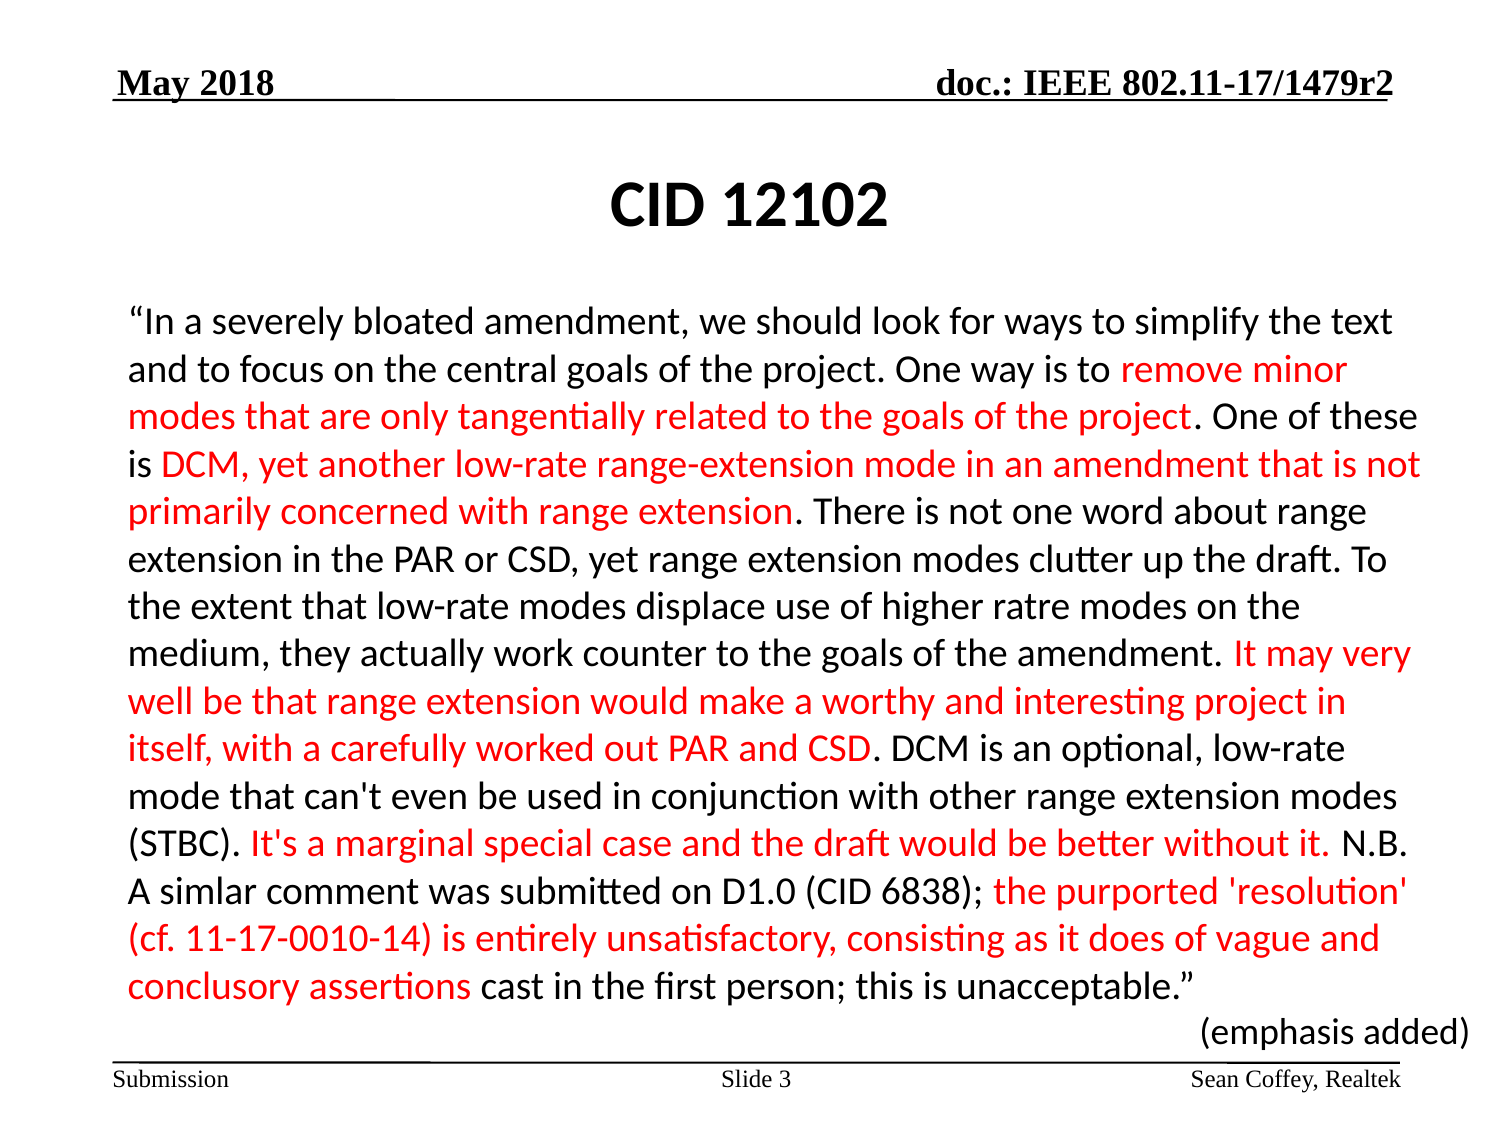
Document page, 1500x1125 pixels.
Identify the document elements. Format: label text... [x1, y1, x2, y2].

footer Sean Coffey, Realtek [902, 1061, 1402, 1093]
list “In a severely bloated amendment, we should look for ways to simplify the text and to focus on the central goals of the project. One way is to remove minor modes that are only tangentially related to the goals of the project. One of these is DCM, yet another low-rate range-extension mode in an amendment that is not primarily concerned with range extension. There is not one word about range extension in the PAR or CSD, yet range extension modes clutter up the draft. To the extent that low-rate modes displace use of higher ratre modes on the medium, they actually work counter to the goals of the amendment. It may very well be that range extension would make a worthy and interesting project in itself, with a carefully worked out PAR and CSD. DCM is an optional, low-rate mode that can't even be used in conjunction with other range extension modes (STBC). It's a marginal special case and the draft would be better without it. N.B. A simlar comment was submitted on D1.0 (CID 6838); the purported 'resolution' (cf. 11-17-0010-14) is entirely unsatisfactory, consisting as it does of vague and conclusory assertions cast in the first person; this is unacceptable.” [112, 287, 1451, 1001]
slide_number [116, 58, 542, 104]
title CID 12102 [112, 112, 1388, 287]
text_box (emphasis added) [1184, 999, 1486, 1060]
slide_number Slide 3 [712, 1061, 800, 1123]
